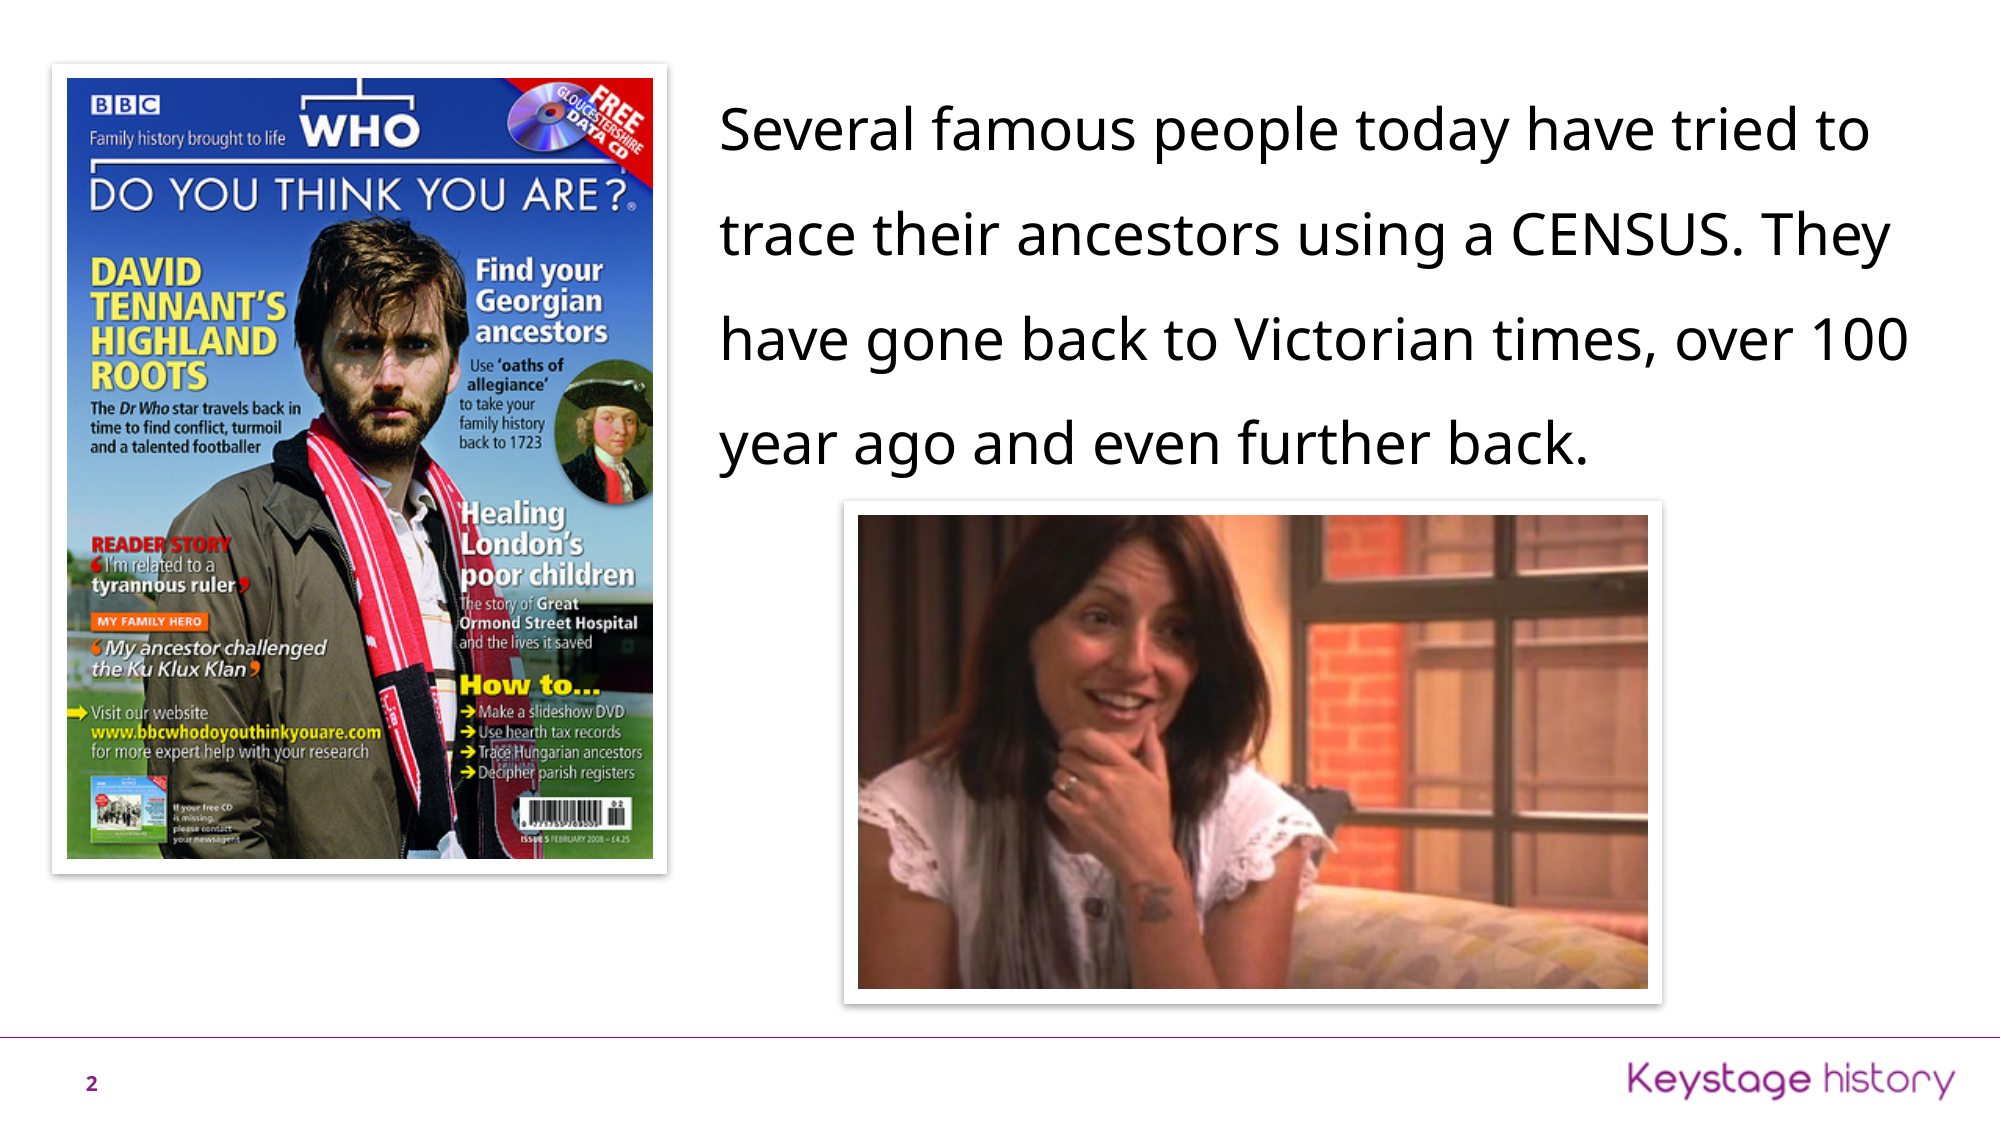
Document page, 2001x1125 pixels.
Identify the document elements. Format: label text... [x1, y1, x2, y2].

picture [858, 515, 1648, 990]
picture [66, 78, 653, 860]
text_box Several famous people today have tried to trace their ancestors using a CENSUS. They have gone back to Victorian times, over 100 year ago and even further back. [704, 49, 2000, 485]
picture [1624, 1056, 1963, 1104]
